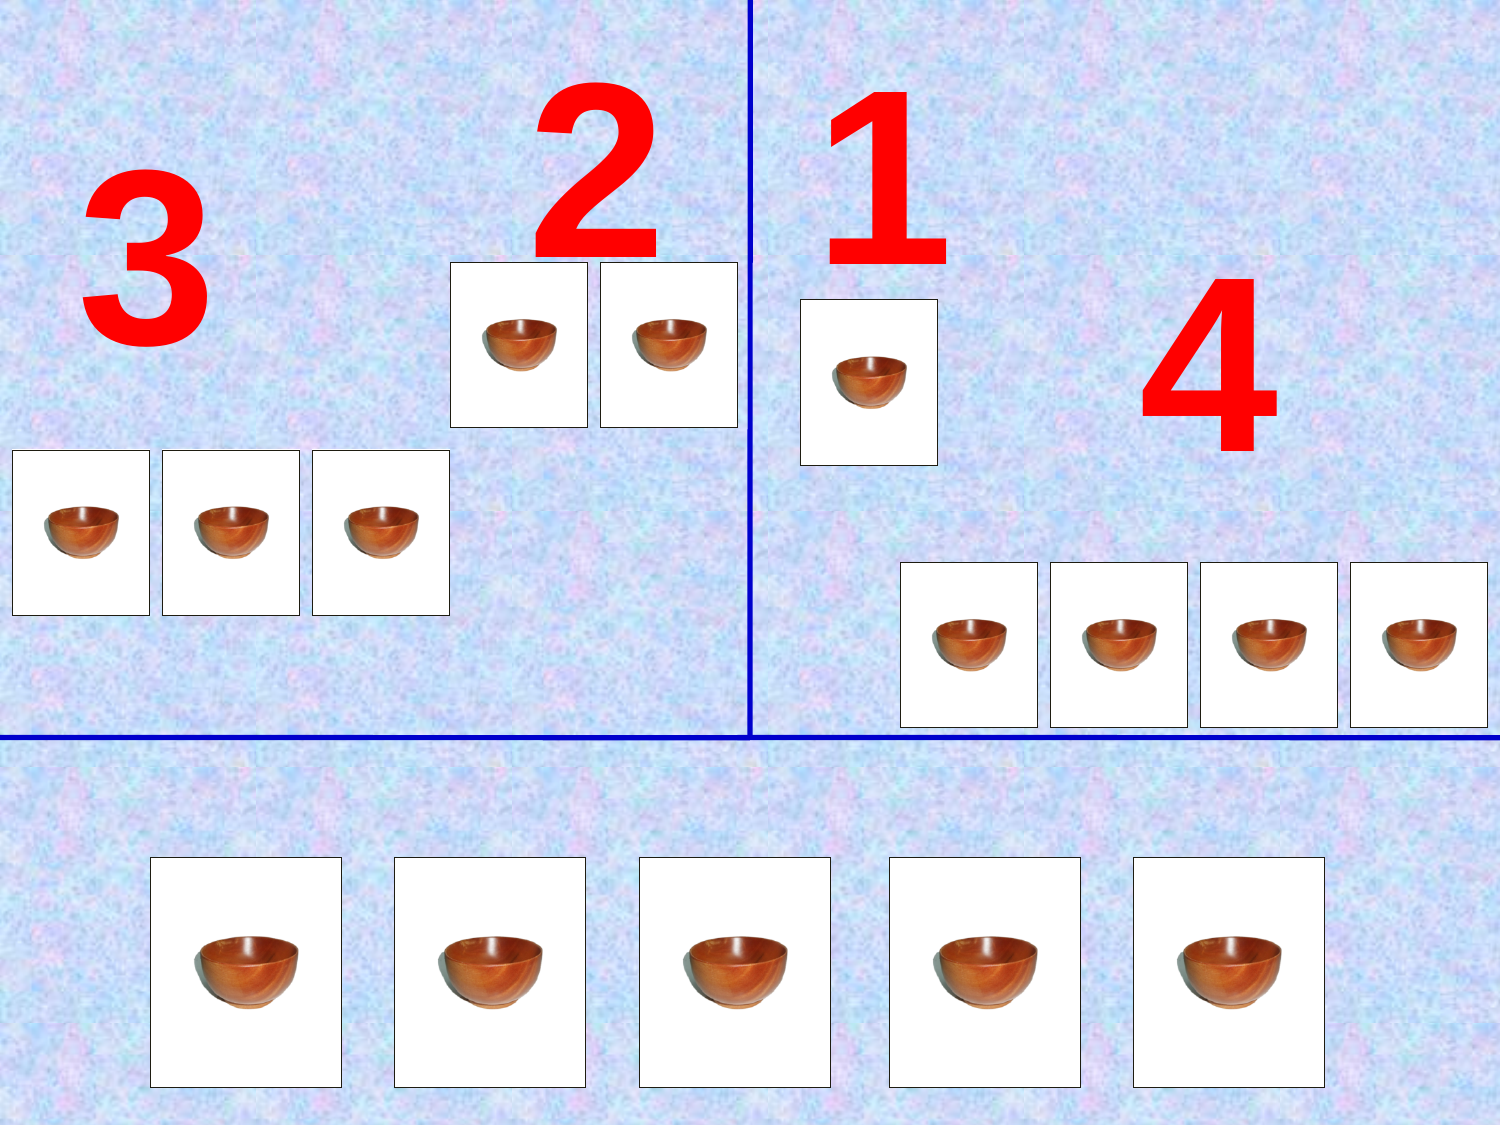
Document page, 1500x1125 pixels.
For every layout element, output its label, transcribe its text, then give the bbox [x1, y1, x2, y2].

picture [753, 0, 1500, 735]
text_box 4 [1124, 194, 1263, 510]
text_box 2 [512, 0, 650, 315]
text_box 3 [62, 87, 200, 403]
picture [0, 0, 747, 735]
picture [0, 741, 1500, 1125]
text_box 1 [799, 6, 938, 299]
